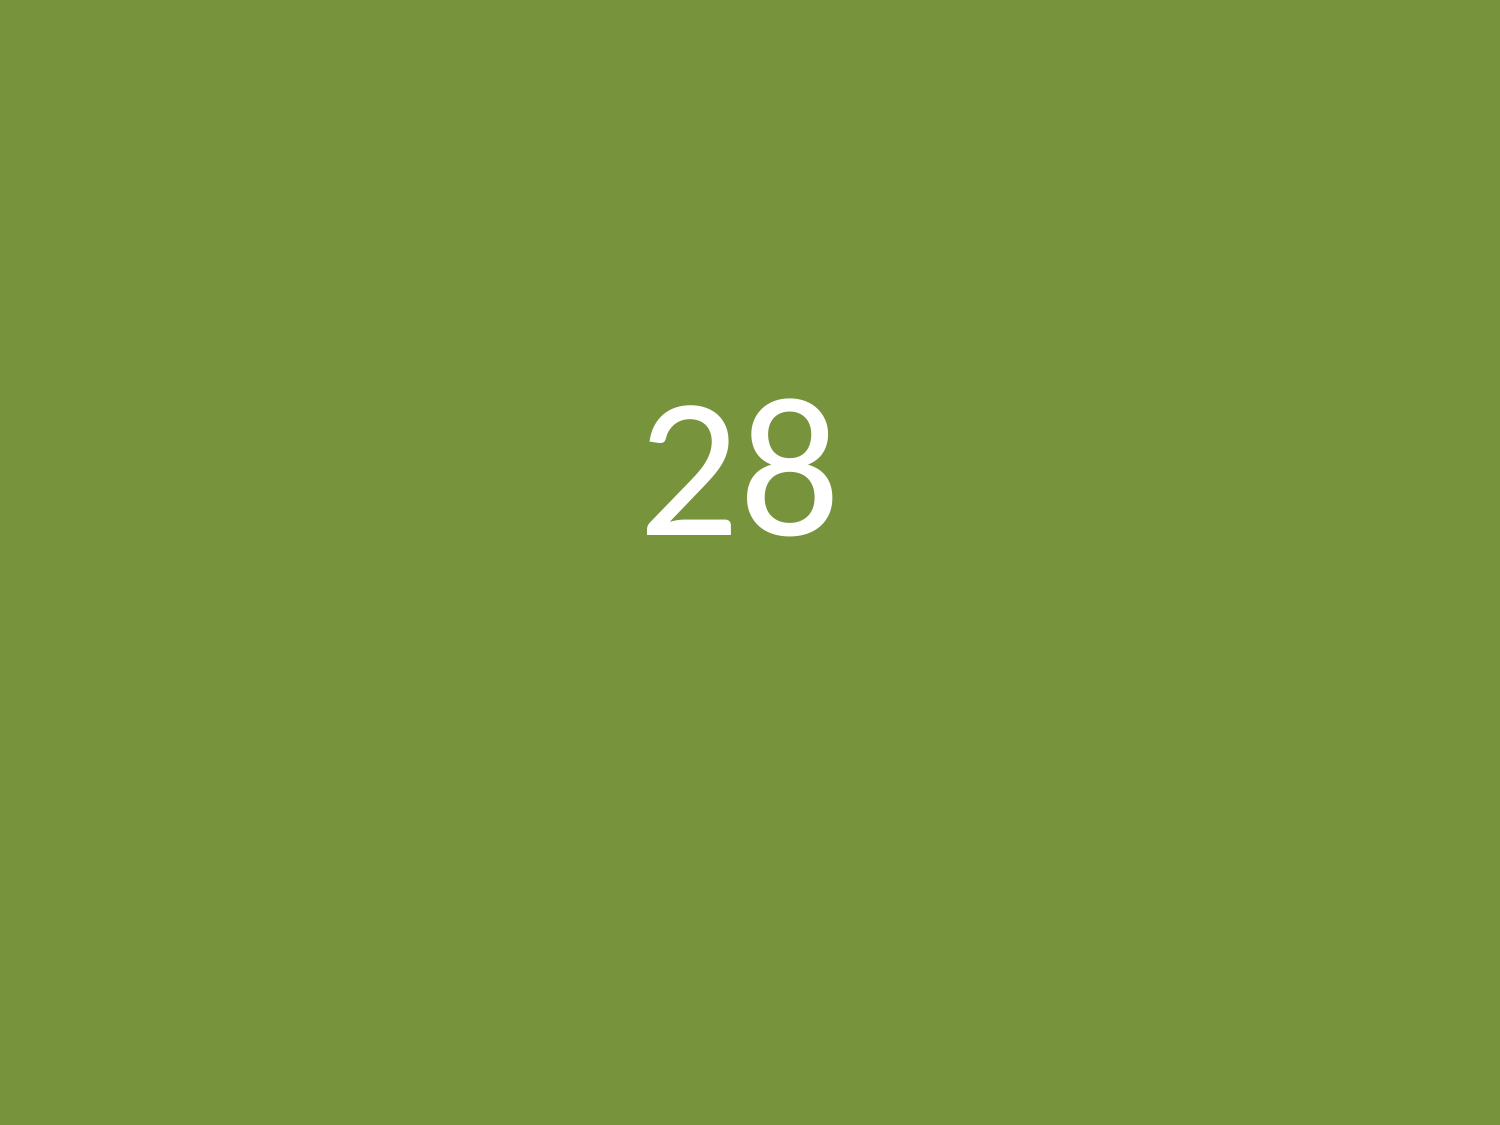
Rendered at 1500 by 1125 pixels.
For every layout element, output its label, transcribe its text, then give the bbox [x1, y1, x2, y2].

title 28 [64, 361, 1415, 550]
